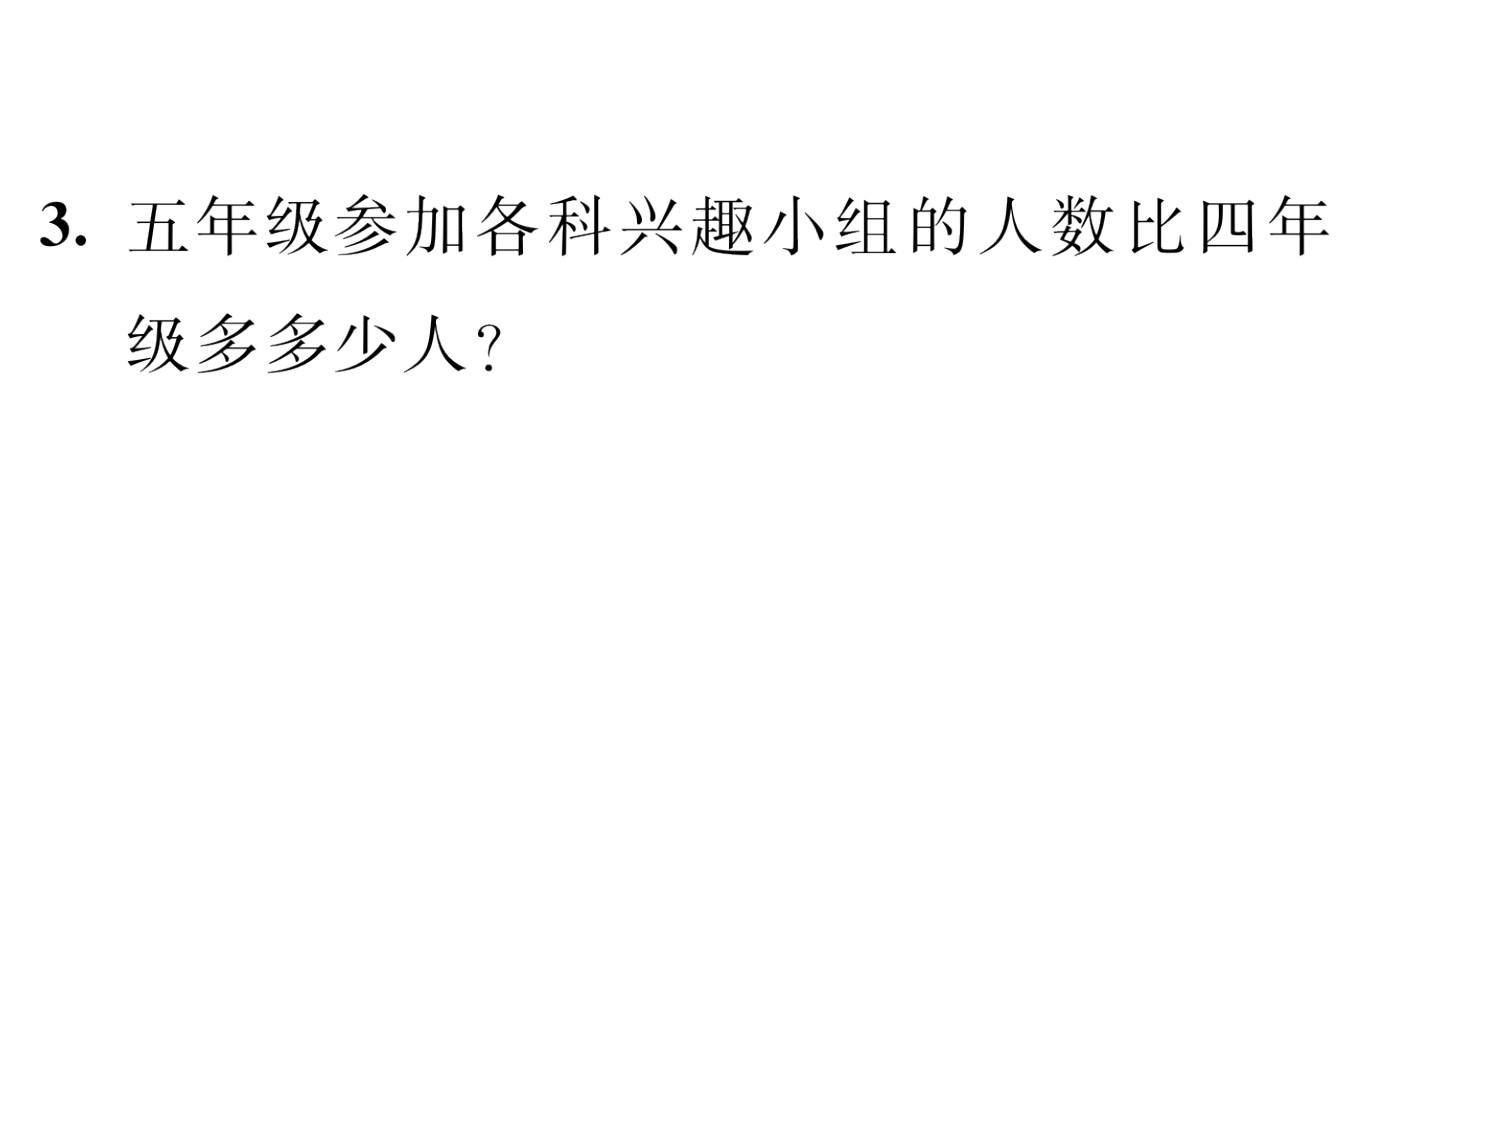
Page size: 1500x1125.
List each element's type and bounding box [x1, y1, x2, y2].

picture [35, 177, 1453, 861]
